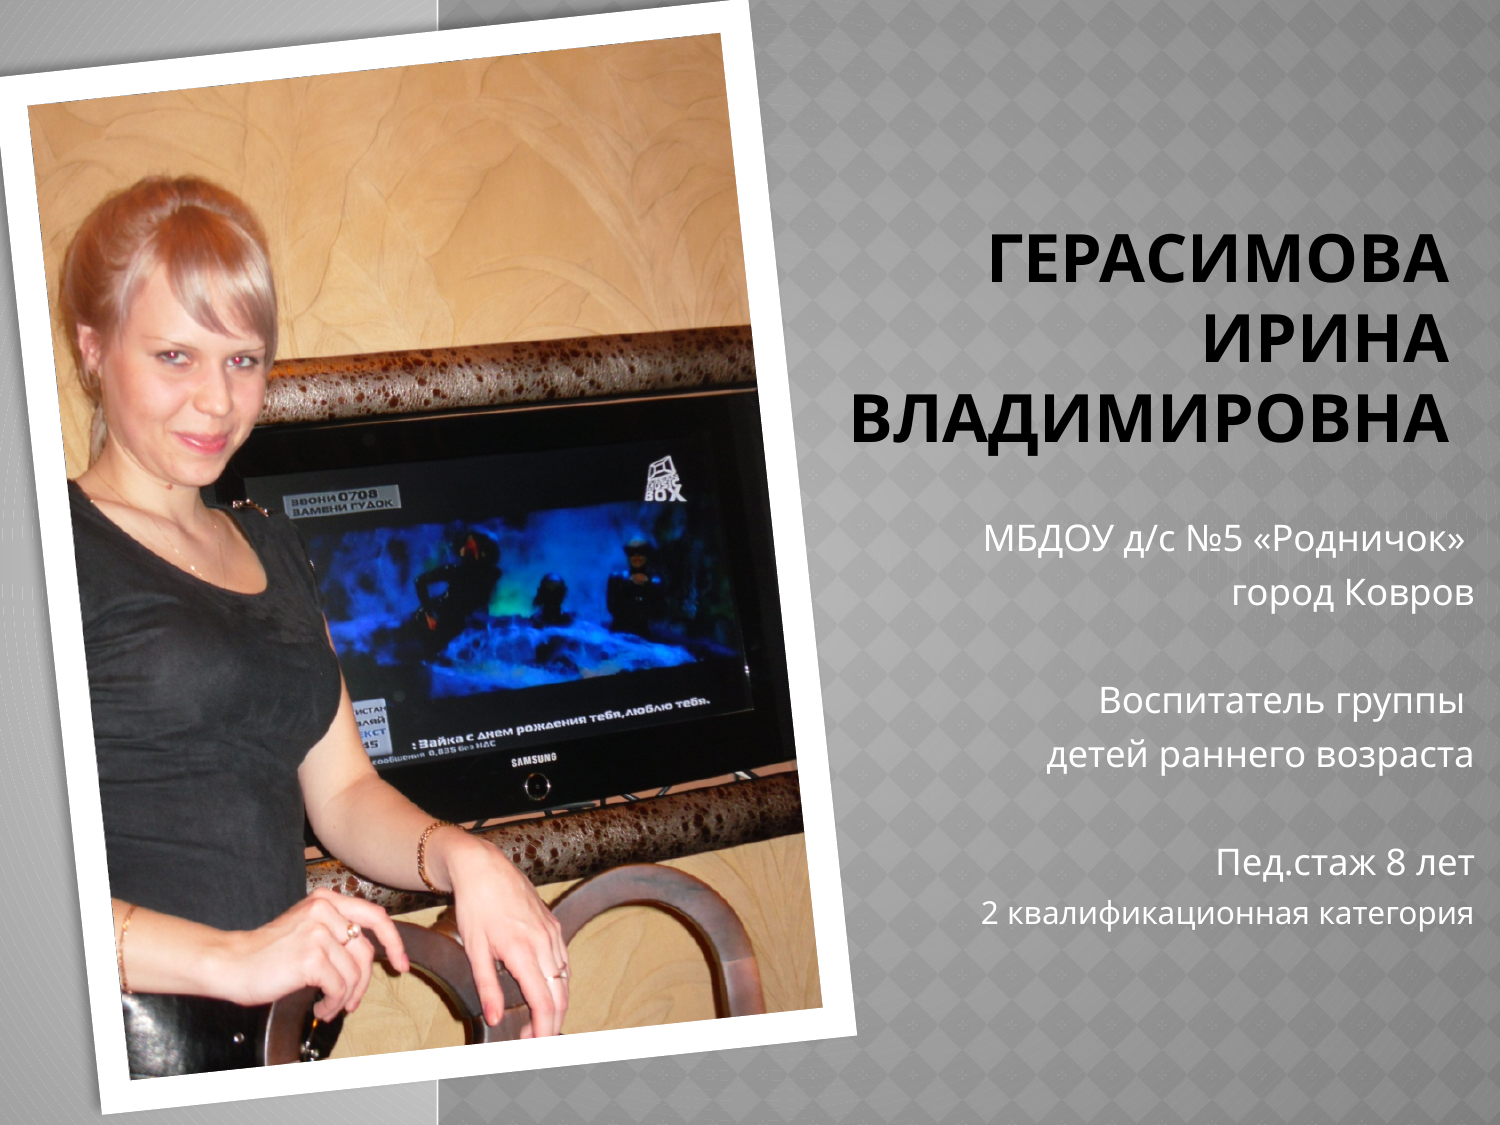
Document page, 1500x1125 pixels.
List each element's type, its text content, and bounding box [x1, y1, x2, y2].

picture [28, 102, 71, 508]
picture [76, 34, 775, 1048]
subtitle МБДОУ д/с №5 «Родничок» город Ковров Воспитатель группы детей раннего возраста Пед.стаж 8 лет 2 квалификационная категория [803, 515, 1483, 935]
title Герасимова Ирина Владимировна [753, 42, 1458, 457]
picture [777, 581, 822, 1012]
picture [129, 1056, 353, 1080]
